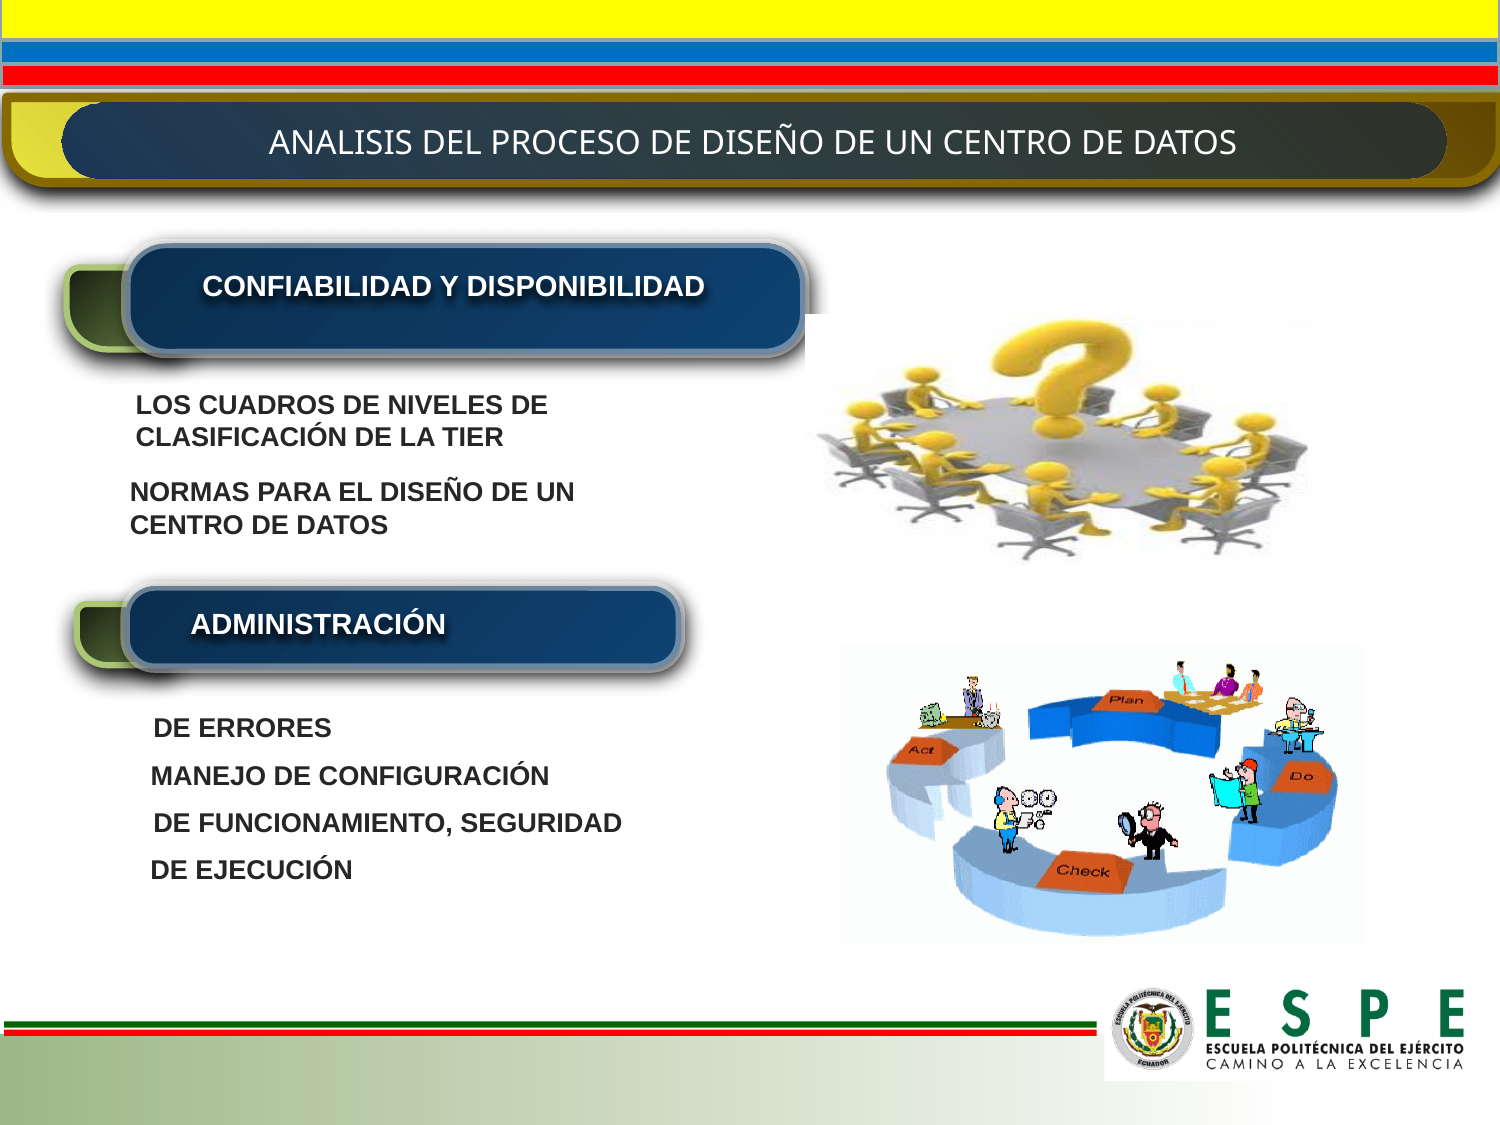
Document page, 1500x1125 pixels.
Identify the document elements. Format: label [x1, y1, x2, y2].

text_box [66, 243, 1330, 566]
text_box [0, 0, 1500, 88]
picture [1104, 976, 1483, 1081]
text_box [76, 585, 1365, 957]
text_box [6, 97, 1500, 183]
